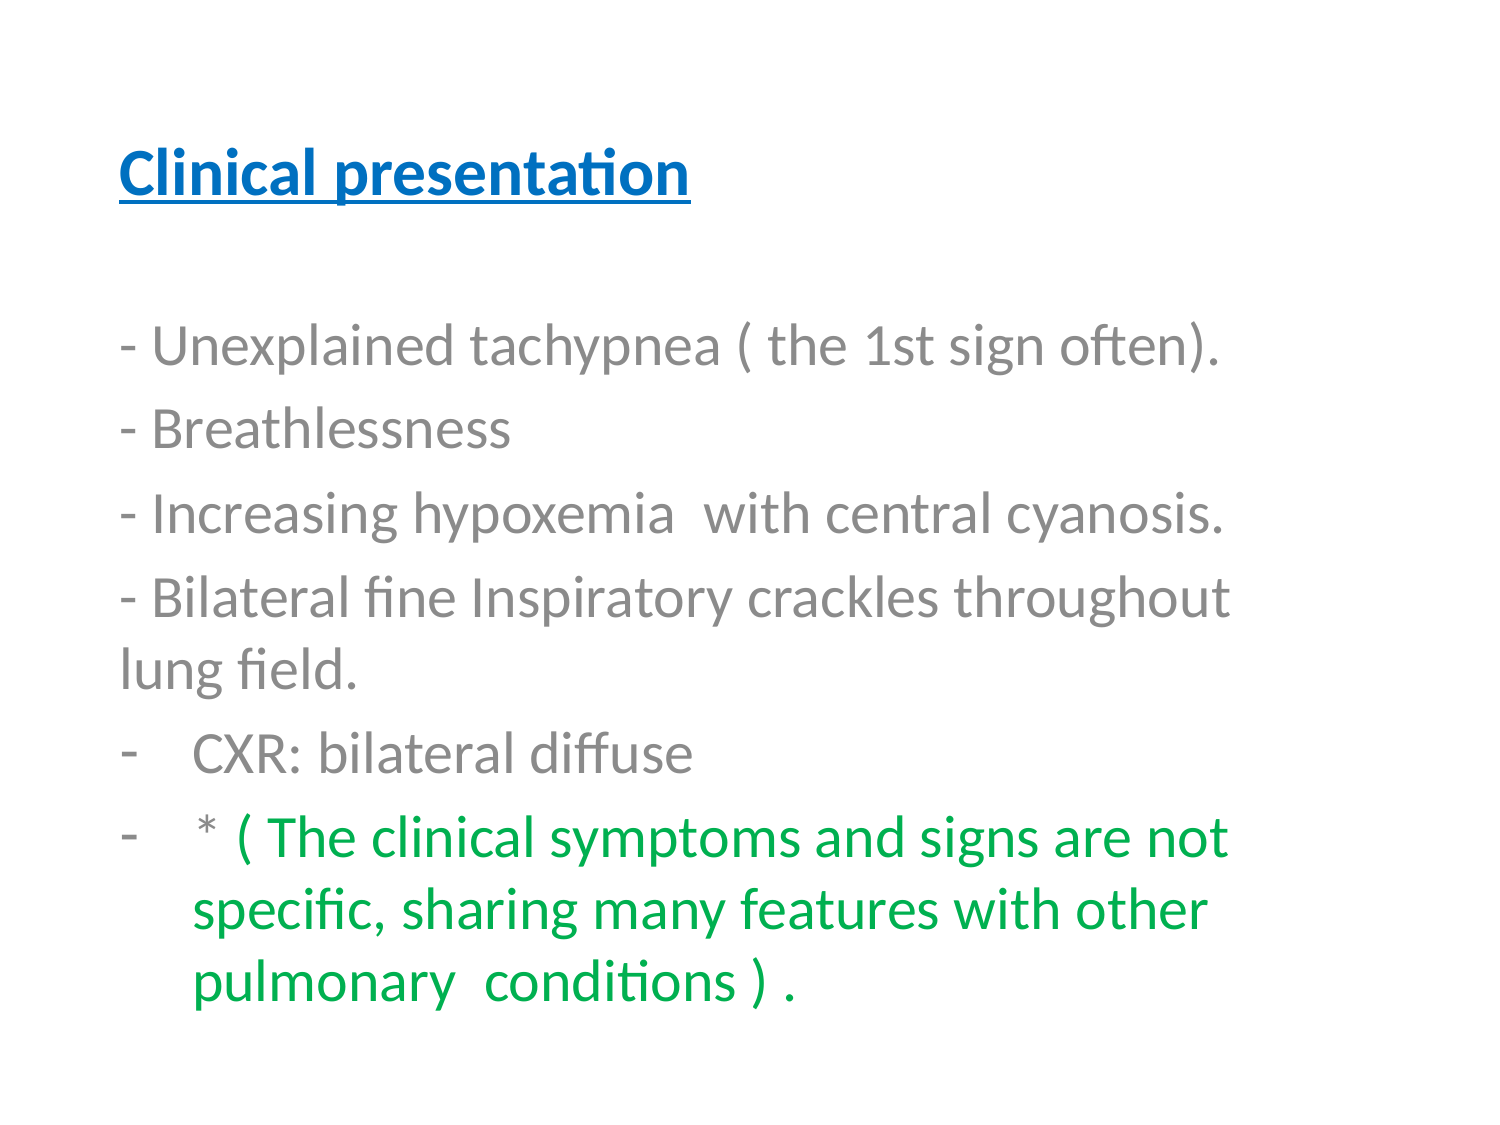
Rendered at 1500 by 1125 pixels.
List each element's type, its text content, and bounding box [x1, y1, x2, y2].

subtitle Clinical presentation - Unexplained tachypnea ( the 1st sign often). - Breathlessness - Increasing hypoxemia with central cyanosis. - Bilateral fine Inspiratory crackles throughout lung field. CXR: bilateral diffuse * ( The clinical symptoms and signs are not specific, sharing many features with other pulmonary conditions ) . [104, 120, 1329, 1033]
